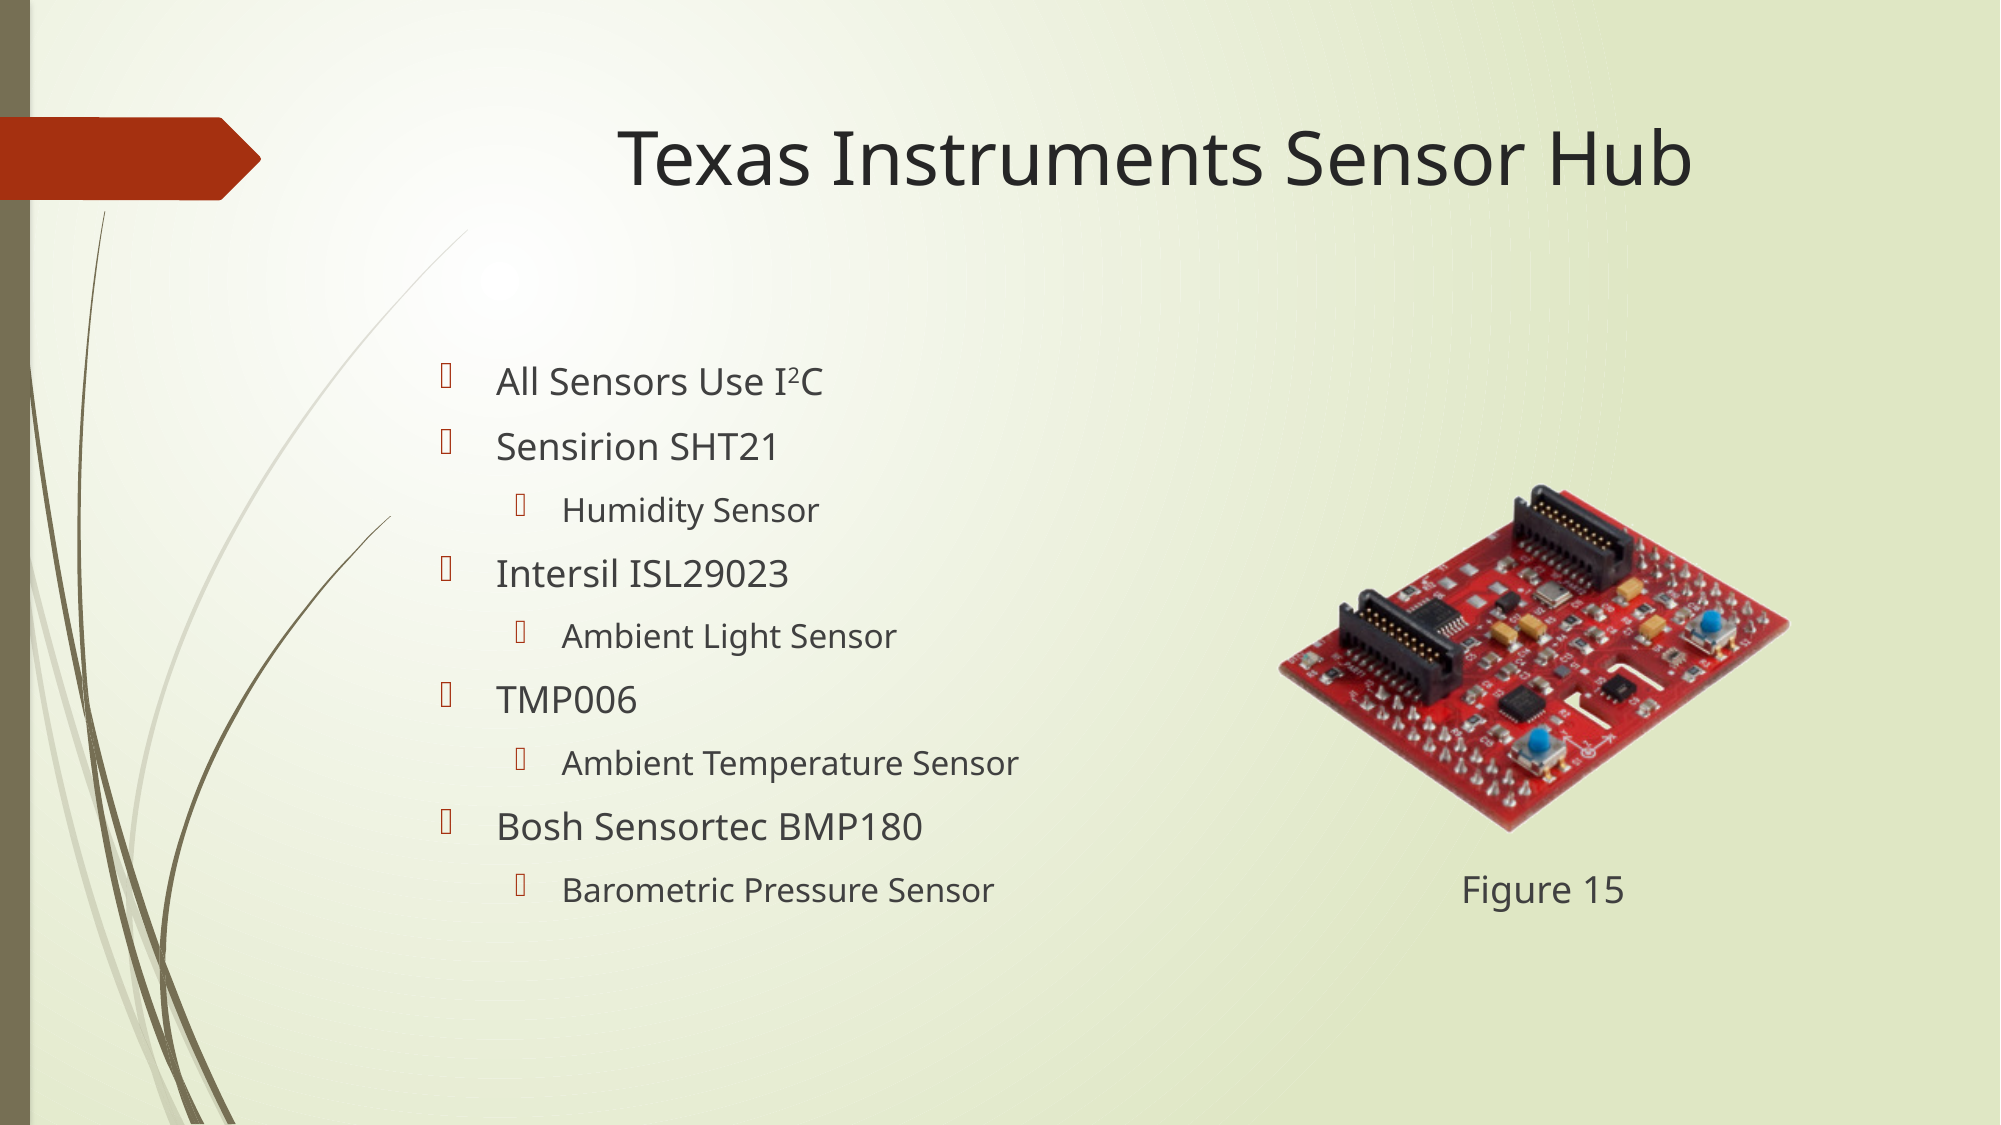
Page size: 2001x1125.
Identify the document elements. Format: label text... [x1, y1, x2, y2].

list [1259, 482, 1807, 835]
title Texas Instruments Sensor Hub [425, 102, 1888, 313]
text_box Figure 15 [1318, 858, 1768, 919]
list All Sensors Use I2C Sensirion SHT21 Humidity Sensor Intersil ISL29023 Ambient Light Sensor TMP006 Ambient Temperature Sensor Bosh Sensortec BMP180 Barometric Pressure Sensor [424, 350, 1133, 970]
